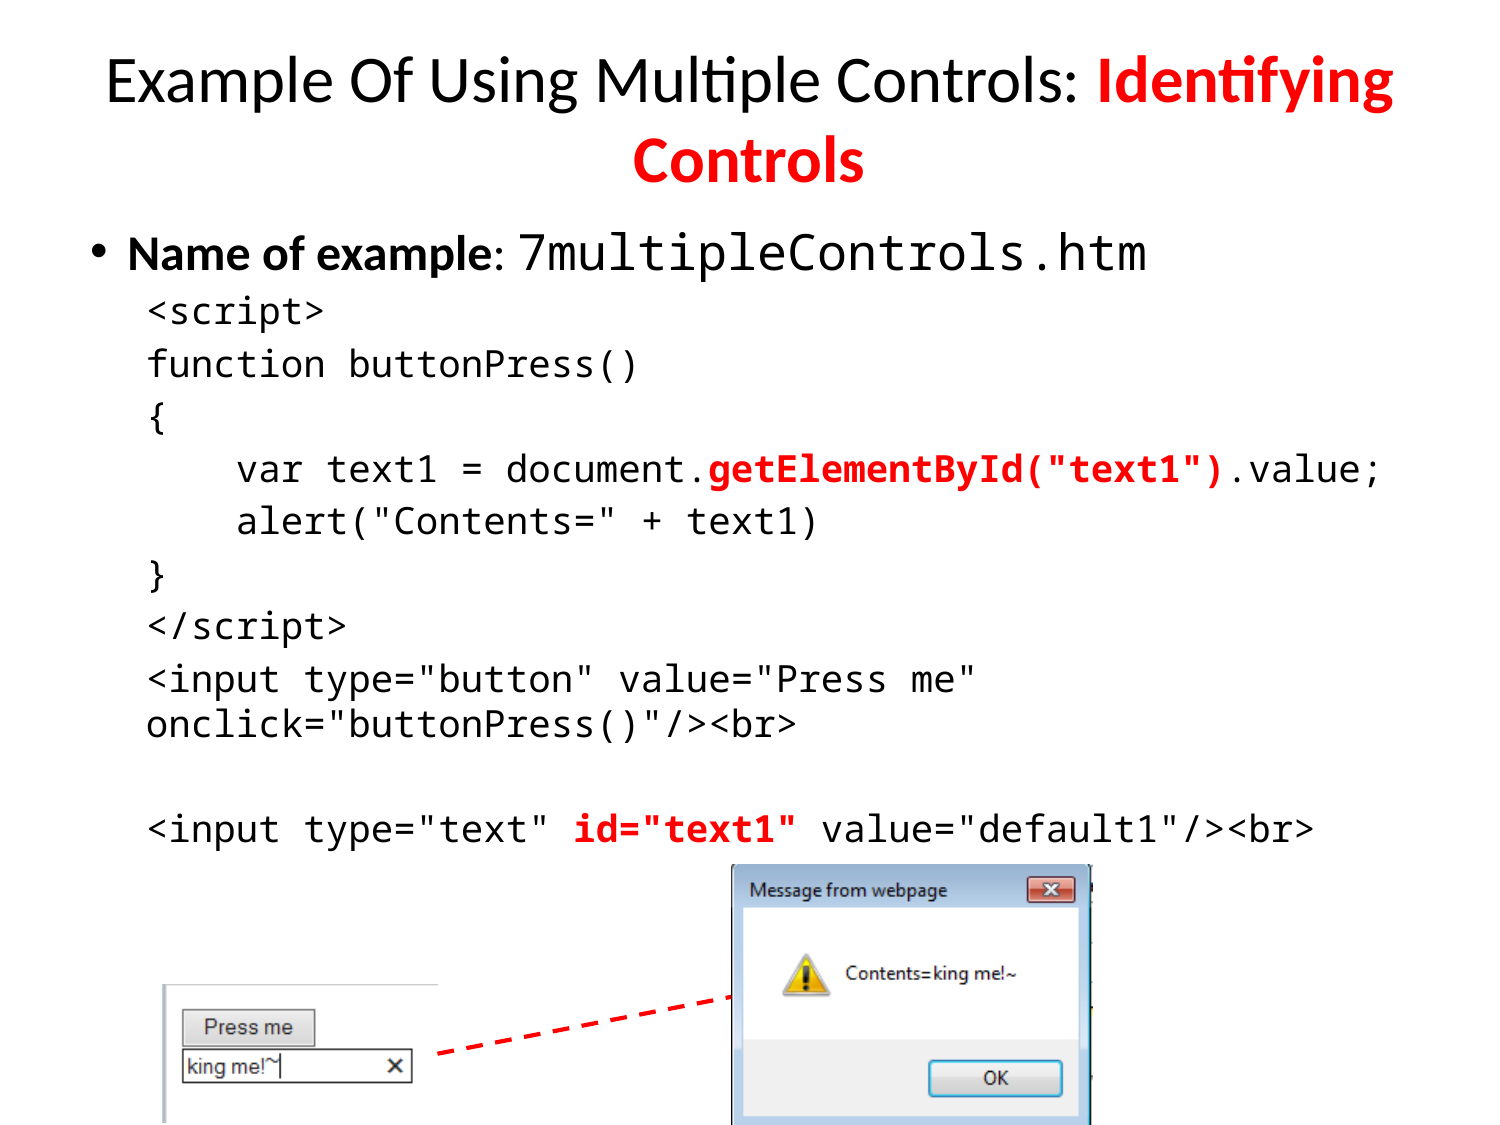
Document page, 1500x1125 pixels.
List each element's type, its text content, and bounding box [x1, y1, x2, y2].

picture [162, 984, 437, 1123]
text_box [437, 864, 1093, 1125]
list Name of example: 7multipleControls.htm <script> function buttonPress() { var text1 = document.getElementById("text1").value; alert("Contents=" + text1) } </script> <input type="button" value="Press me" onclick="buttonPress()"/><br> <input type="text" id="text1" value="default1"/><br> [74, 212, 1426, 1051]
title Example Of Using Multiple Controls: Identifying Controls [74, 44, 1426, 188]
